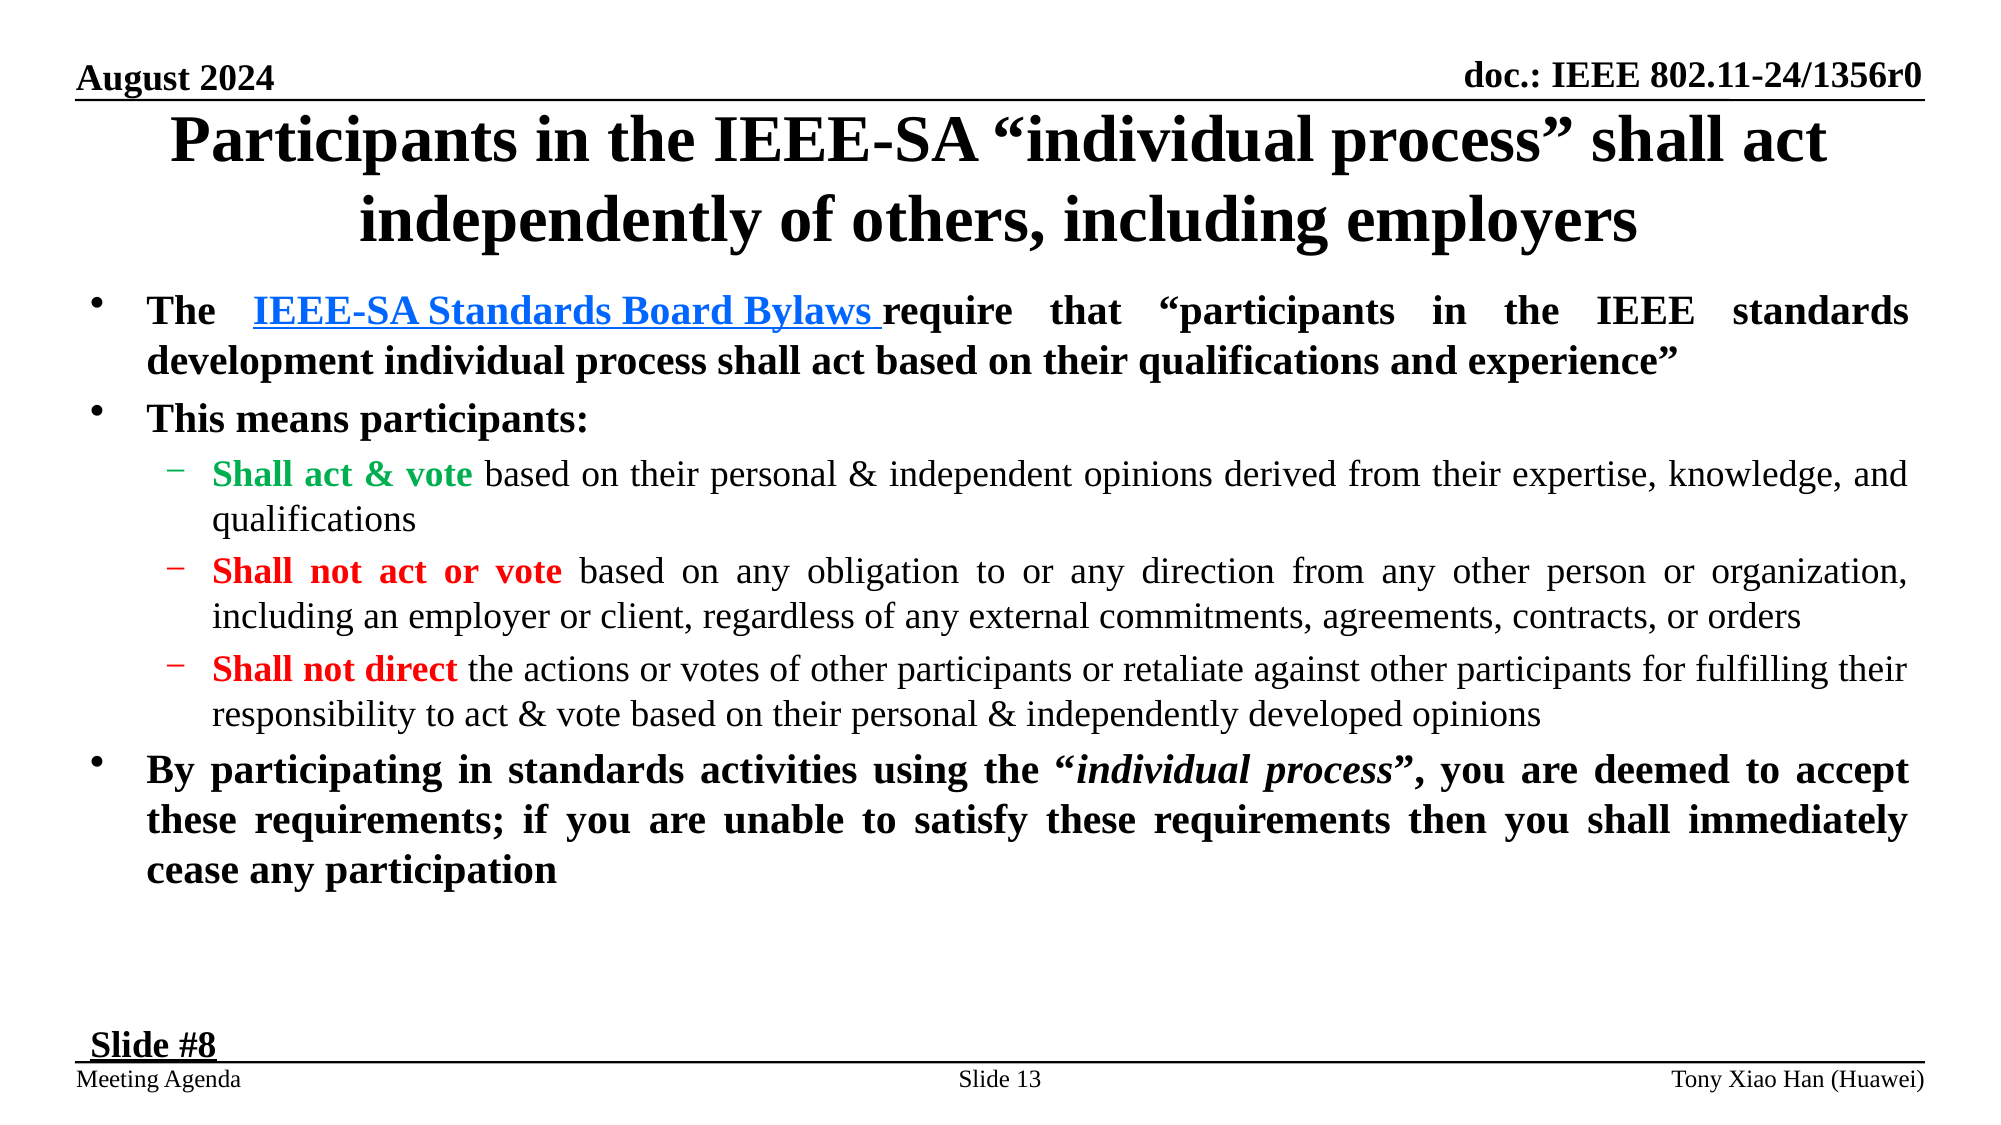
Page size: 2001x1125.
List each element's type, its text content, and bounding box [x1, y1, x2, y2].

text_box Participants in the IEEE-SA “individual process” shall act independently of others, including employers [75, 87, 1925, 263]
text_box Slide #8 [75, 1012, 232, 1073]
list The IEEE-SA Standards Board Bylaws require that “participants in the IEEE standards development individual process shall act based on their qualifications and experience” This means participants: Shall act & vote based on their personal & independent opinions derived from their expertise, knowledge, and qualifications Shall not act or vote based on any obligation to or any direction from any other person or organization, including an employer or client, regardless of any external commitments, agreements, contracts, or orders Shall not direct the actions or votes of other participants or retaliate against other participants for fulfilling their responsibility to act & vote based on their personal & independently developed opinions By participating in standards activities using the “individual process”, you are deemed to accept these requirements; if you are unable to satisfy these requirements then you shall immediately cease any participation [75, 275, 1925, 1038]
